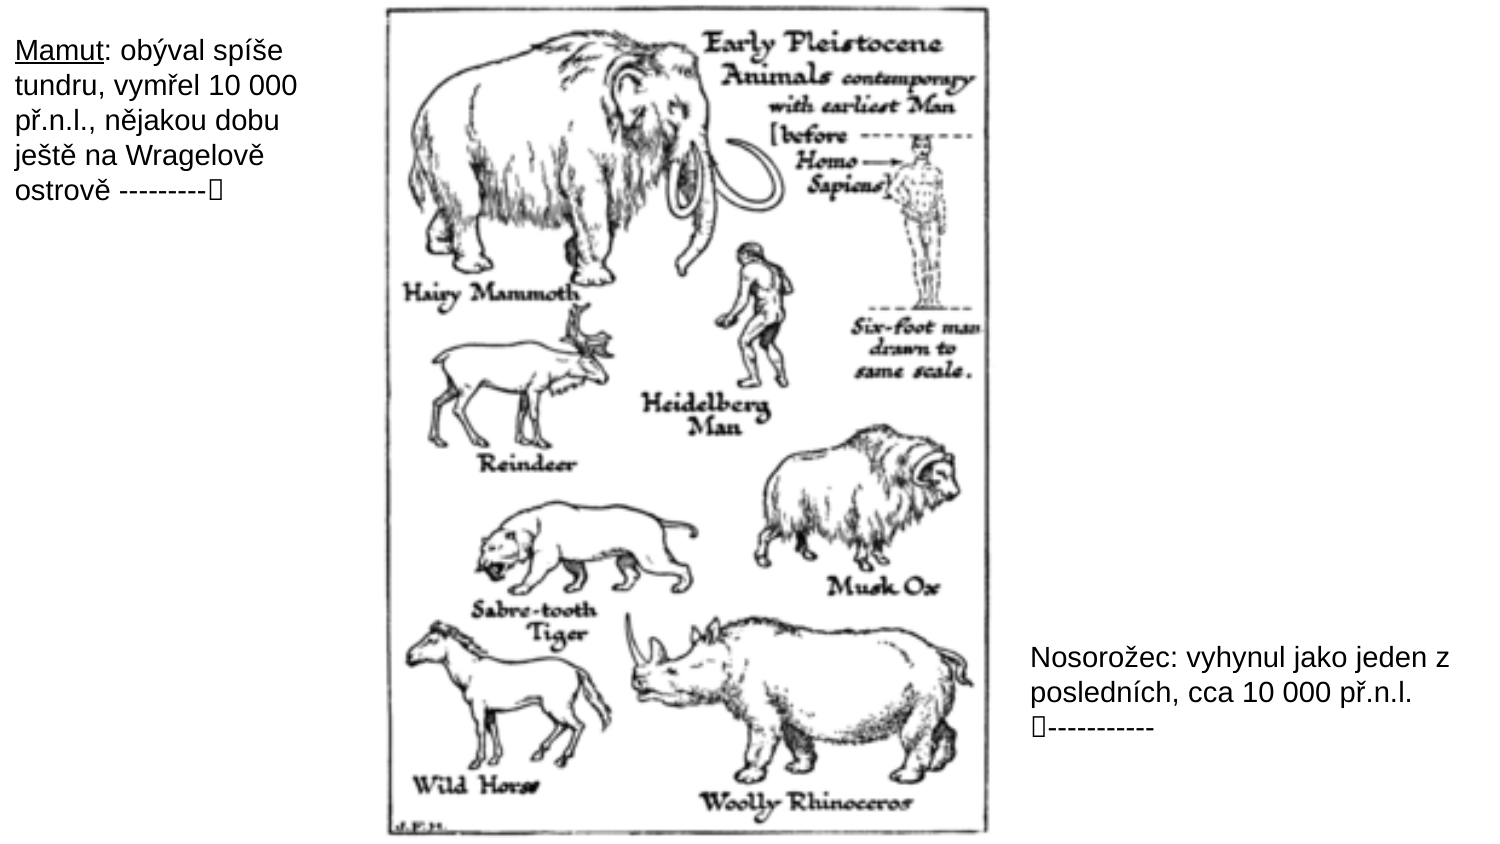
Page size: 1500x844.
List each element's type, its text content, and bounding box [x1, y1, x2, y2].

picture [380, 0, 997, 843]
text_box Nosorožec: vyhynul jako jeden z posledních, cca 10 000 př.n.l. ----------- [1015, 630, 1500, 751]
text_box Mamut: obýval spíše tundru, vymřel 10 000 př.n.l., nějakou dobu ještě na Wragelově ostrově --------- [0, 23, 352, 214]
